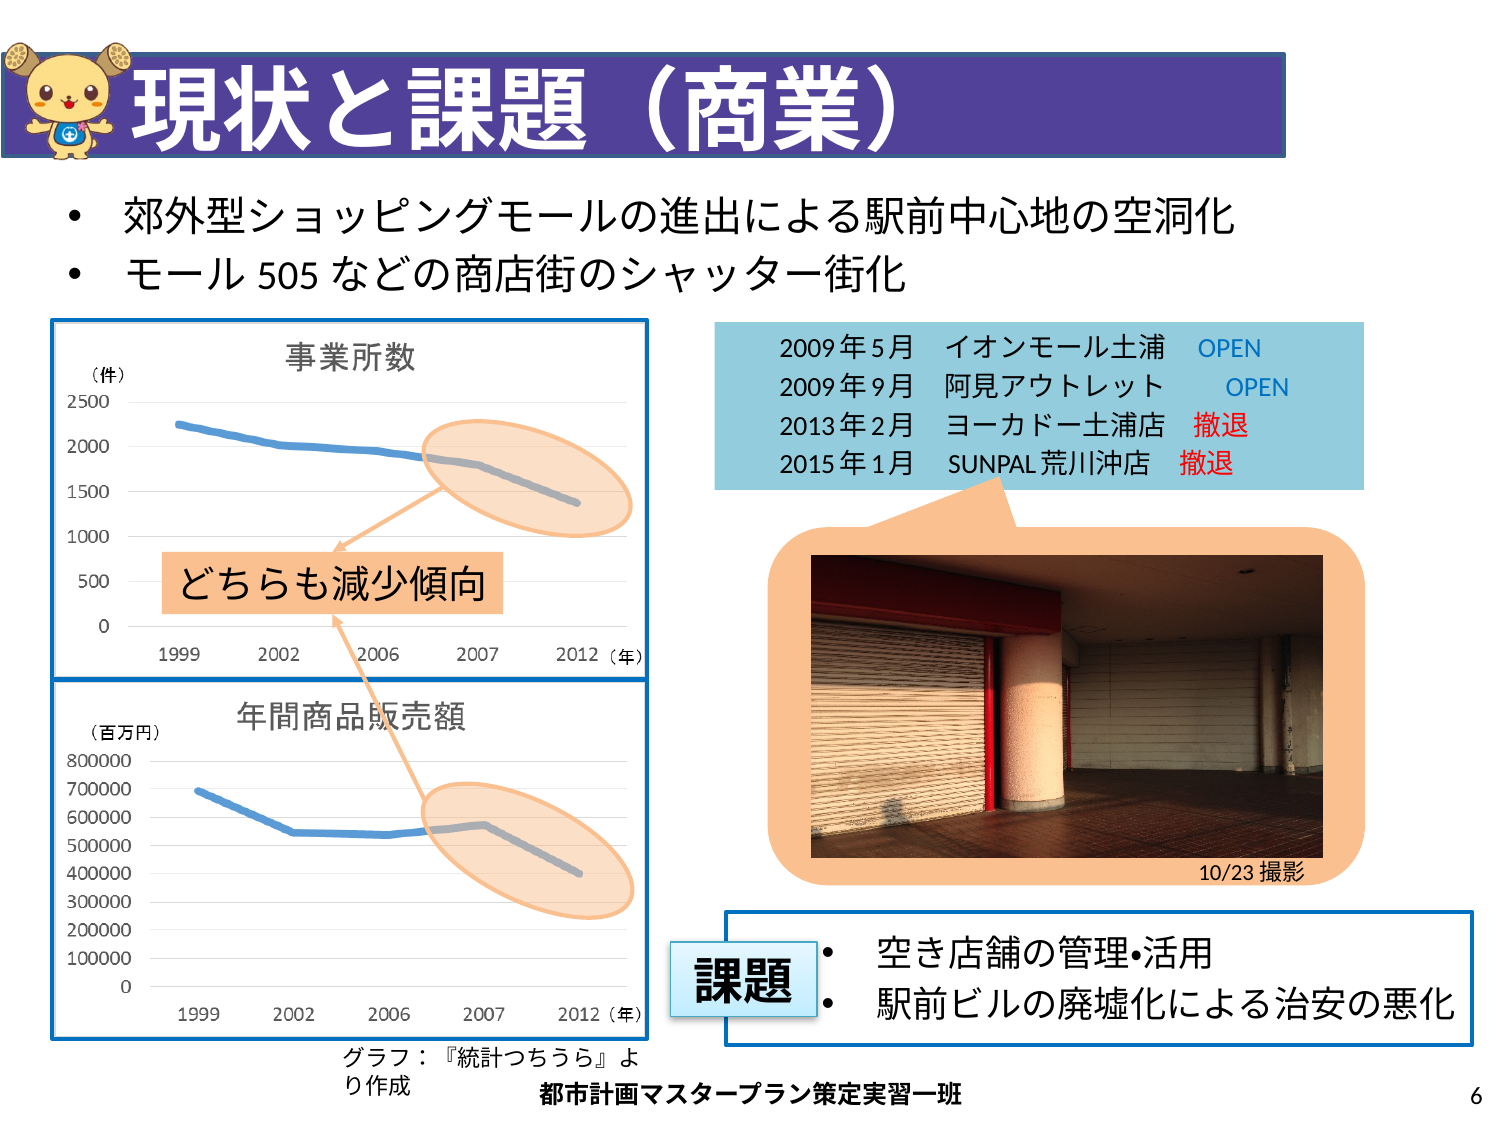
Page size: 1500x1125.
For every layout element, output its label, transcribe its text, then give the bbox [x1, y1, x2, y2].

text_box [332, 486, 445, 553]
text_box 郊外型ショッピングモールの進出による駅前中心地の空洞化 モール505などの商店街のシャッター街化 [52, 182, 1281, 306]
text_box [724, 910, 1474, 939]
footer 都市計画マスタープラン策定実習一班 [513, 1063, 989, 1124]
picture [811, 554, 1323, 858]
text_box 2009年5月 イオンモール土浦 OPEN 2009年9月 阿見アウトレット OPEN 2013年2月 ヨーカドー土浦店 撤退 2015年1月 SUNPAL荒川沖店 撤退 [714, 322, 1364, 490]
title 現状と課題（商業） [115, 25, 1466, 189]
picture [54, 681, 646, 1037]
text_box [724, 1025, 1474, 1047]
text_box 10/23撮影 [1183, 849, 1333, 893]
text_box 課題 [670, 941, 806, 1017]
text_box 空き店舗の管理・活用 駅前ビルの廃墟化による治安の悪化 [806, 922, 1480, 1045]
slide_number 6 [1147, 1065, 1498, 1125]
text_box [765, 474, 1368, 888]
picture [2, 40, 115, 171]
text_box グラフ：『統計つちうら』より作成 [327, 1036, 667, 1107]
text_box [332, 613, 426, 802]
picture [54, 321, 646, 678]
